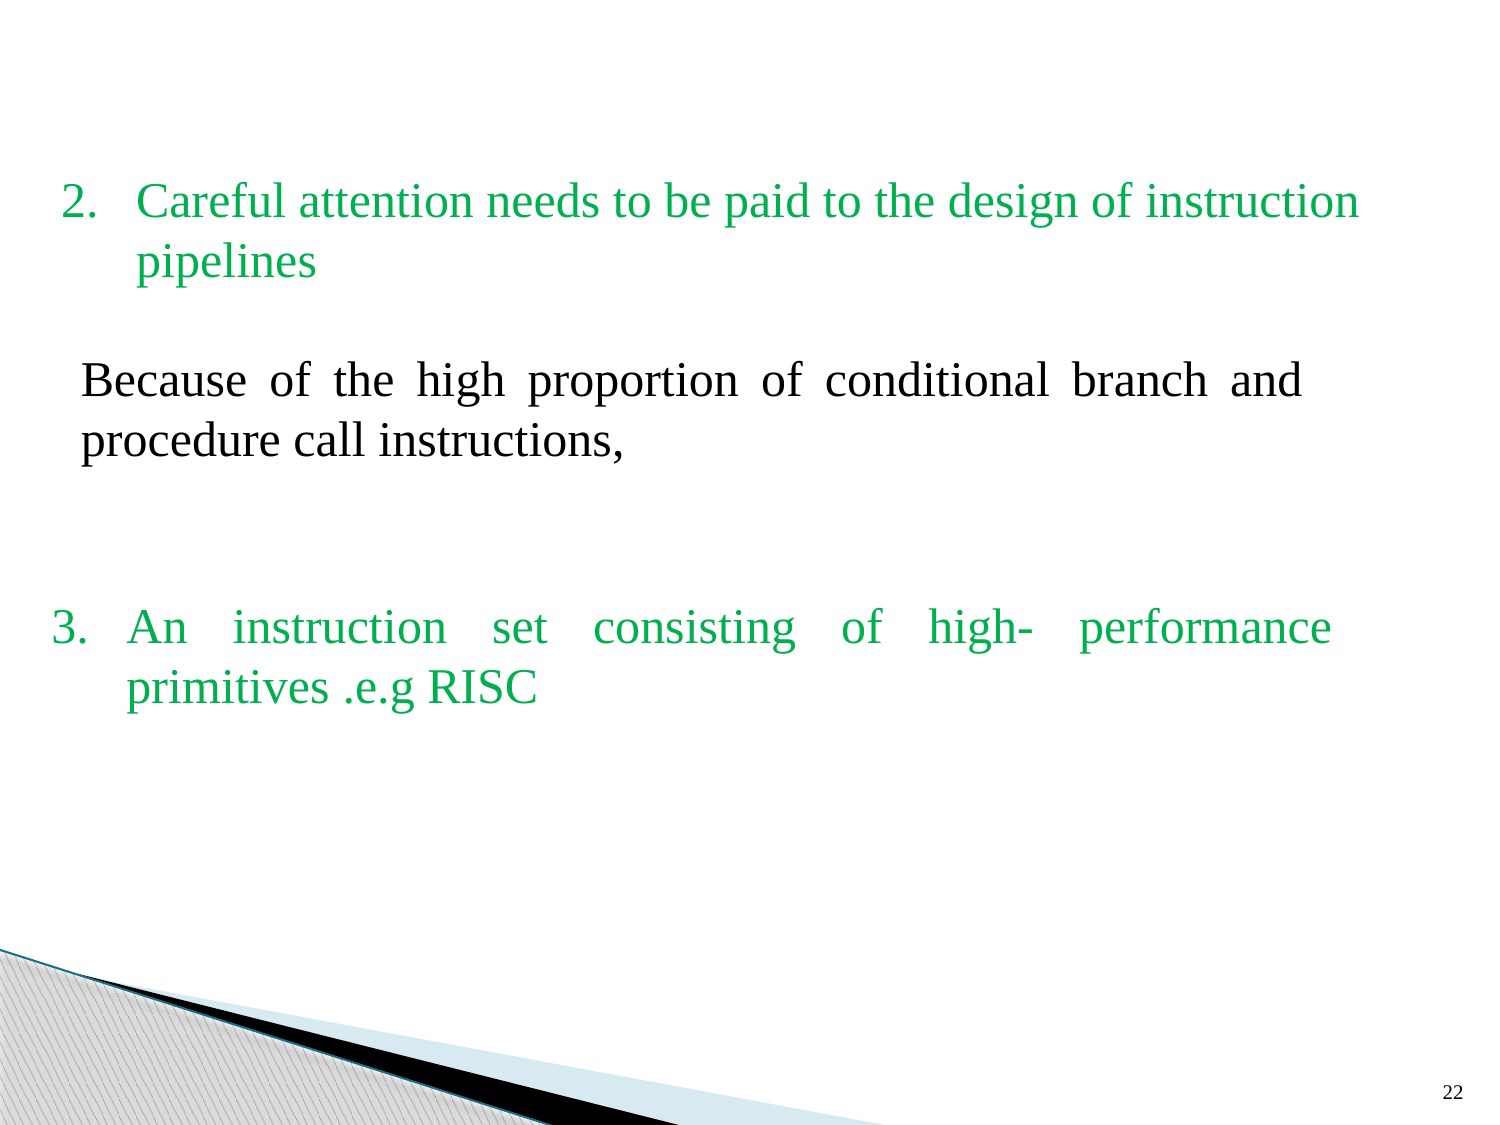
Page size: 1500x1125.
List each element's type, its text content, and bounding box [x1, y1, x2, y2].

slide_number 22 [1418, 1051, 1479, 1112]
text_box Careful attention needs to be paid to the design of instruction pipelines [46, 159, 1453, 295]
text_box An instruction set consisting of high- performance primitives .e.g RISC [36, 586, 1348, 721]
text_box Because of the high proportion of conditional branch and procedure call instructions, [66, 338, 1319, 474]
